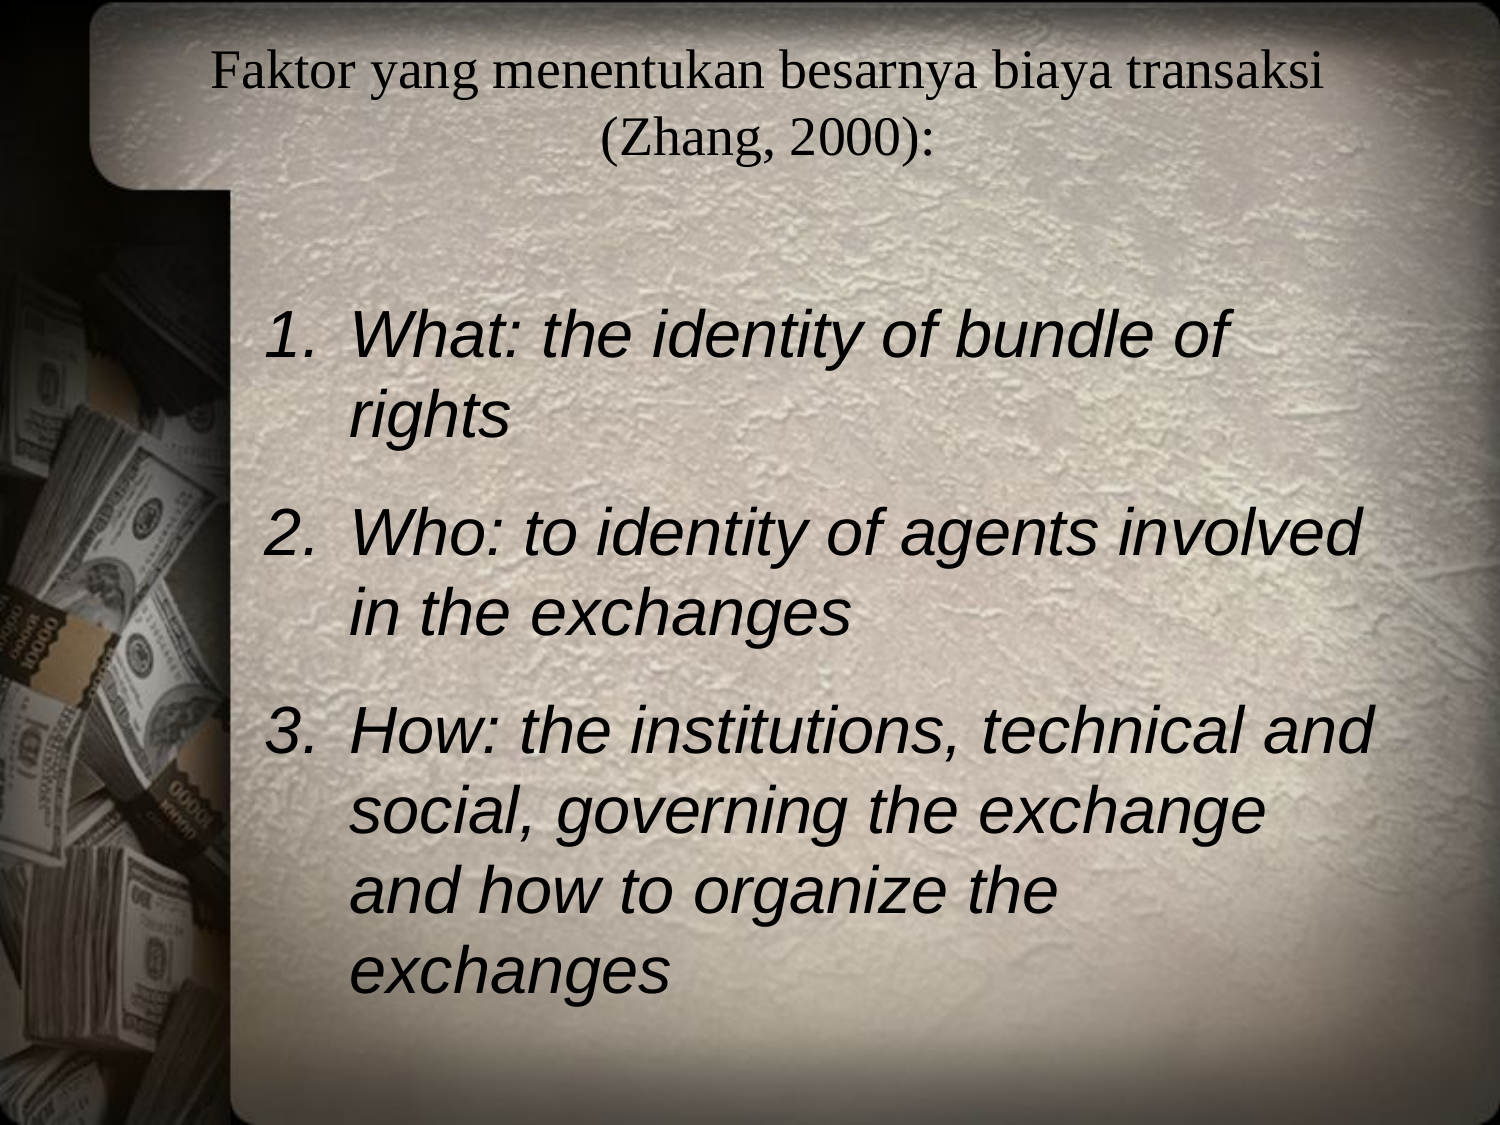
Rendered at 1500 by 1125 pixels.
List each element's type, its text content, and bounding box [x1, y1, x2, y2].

picture [0, 0, 1500, 1125]
title Faktor yang menentukan besarnya biaya transaksi (Zhang, 2000): [137, 24, 1401, 176]
list What: the identity of bundle of rights Who: to identity of agents involved in the exchanges How: the institutions, technical and social, governing the exchange and how to organize the exchanges [249, 282, 1401, 1071]
